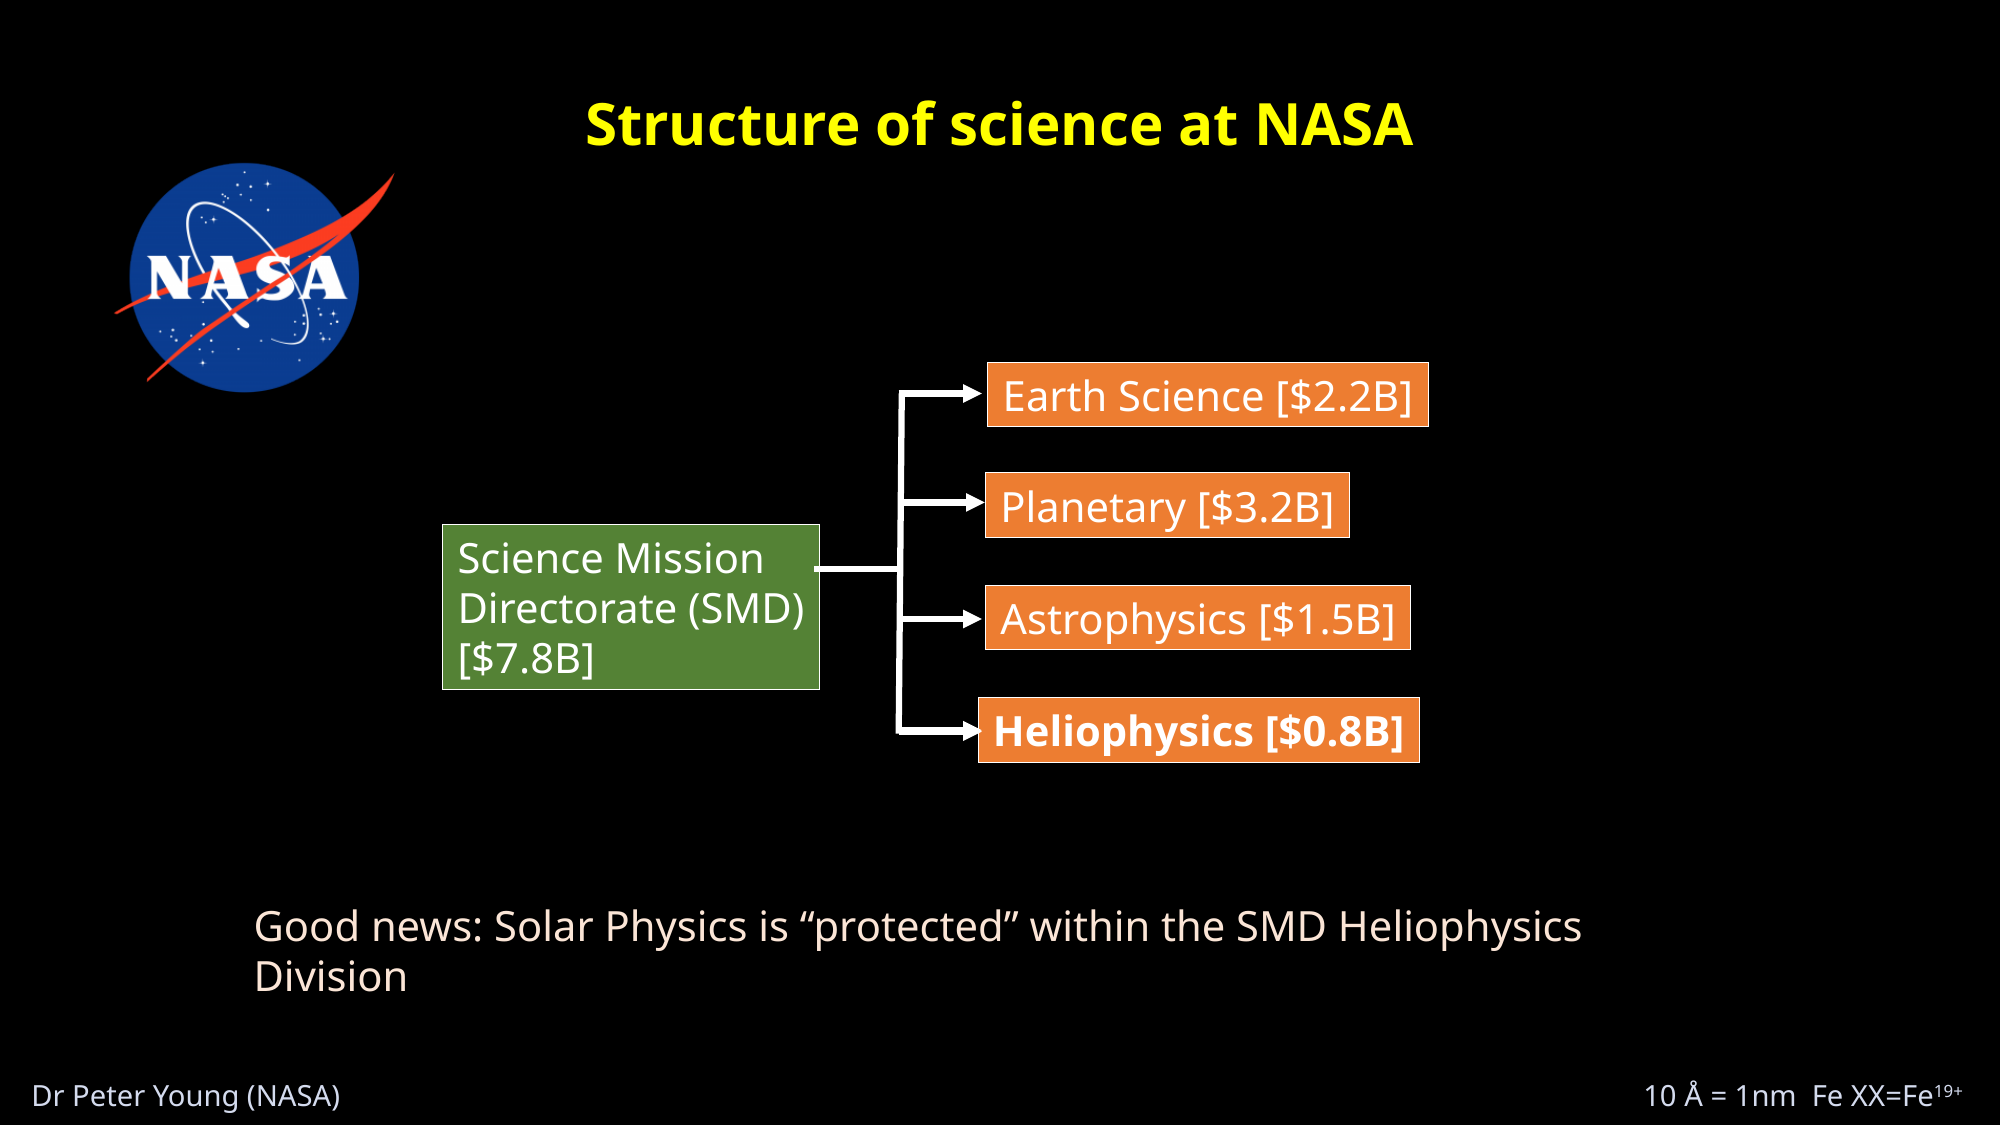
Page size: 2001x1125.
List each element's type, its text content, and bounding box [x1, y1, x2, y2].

picture [101, 149, 416, 412]
text_box Good news: Solar Physics is “protected” within the SMD Heliophysics Division [238, 892, 1762, 1008]
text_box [447, 361, 1422, 763]
footer 10 Å = 1nm Fe XX=Fe19+ [1611, 1065, 1996, 1125]
text_box Structure of science at NASA [570, 80, 1430, 165]
slide_number Dr Peter Young (NASA) [16, 1065, 364, 1125]
